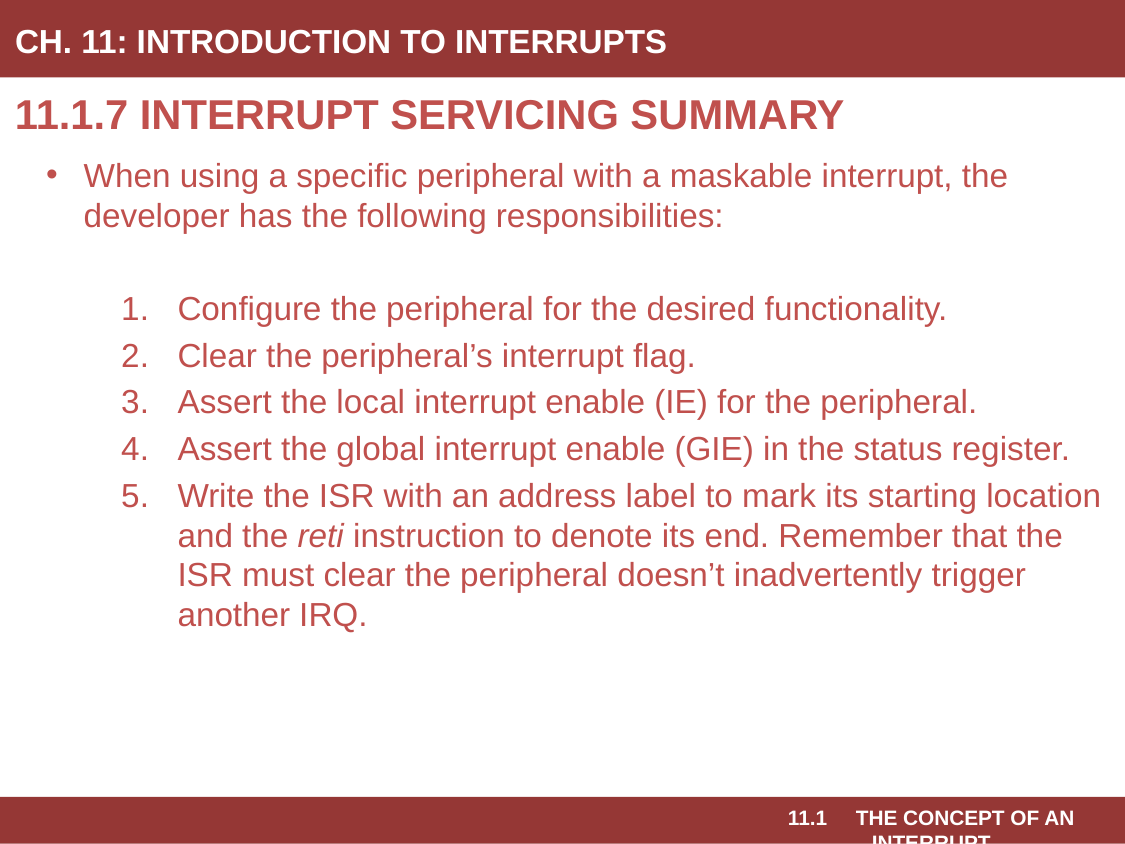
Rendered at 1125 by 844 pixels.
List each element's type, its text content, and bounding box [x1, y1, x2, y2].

text_box 11.1.7 Interrupt Servicing Summary [0, 80, 1088, 146]
text_box When using a specific peripheral with a maskable interrupt, the developer has the following responsibilities: Configure the peripheral for the desired functionality. Clear the peripheral’s interrupt flag. Assert the local interrupt enable (IE) for the peripheral. Assert the global interrupt enable (GIE) in the status register. Write the ISR with an address label to mark its starting location and the reti instruction to denote its end. Remember that the ISR must clear the peripheral doesn’t inadvertently trigger another IRQ. [31, 146, 1125, 763]
title Ch. 11: Introduction to Interrupts [0, 1, 1125, 78]
subtitle 11.1 The Concept of an Interrupt [737, 796, 1125, 844]
text_box [0, 795, 1125, 844]
